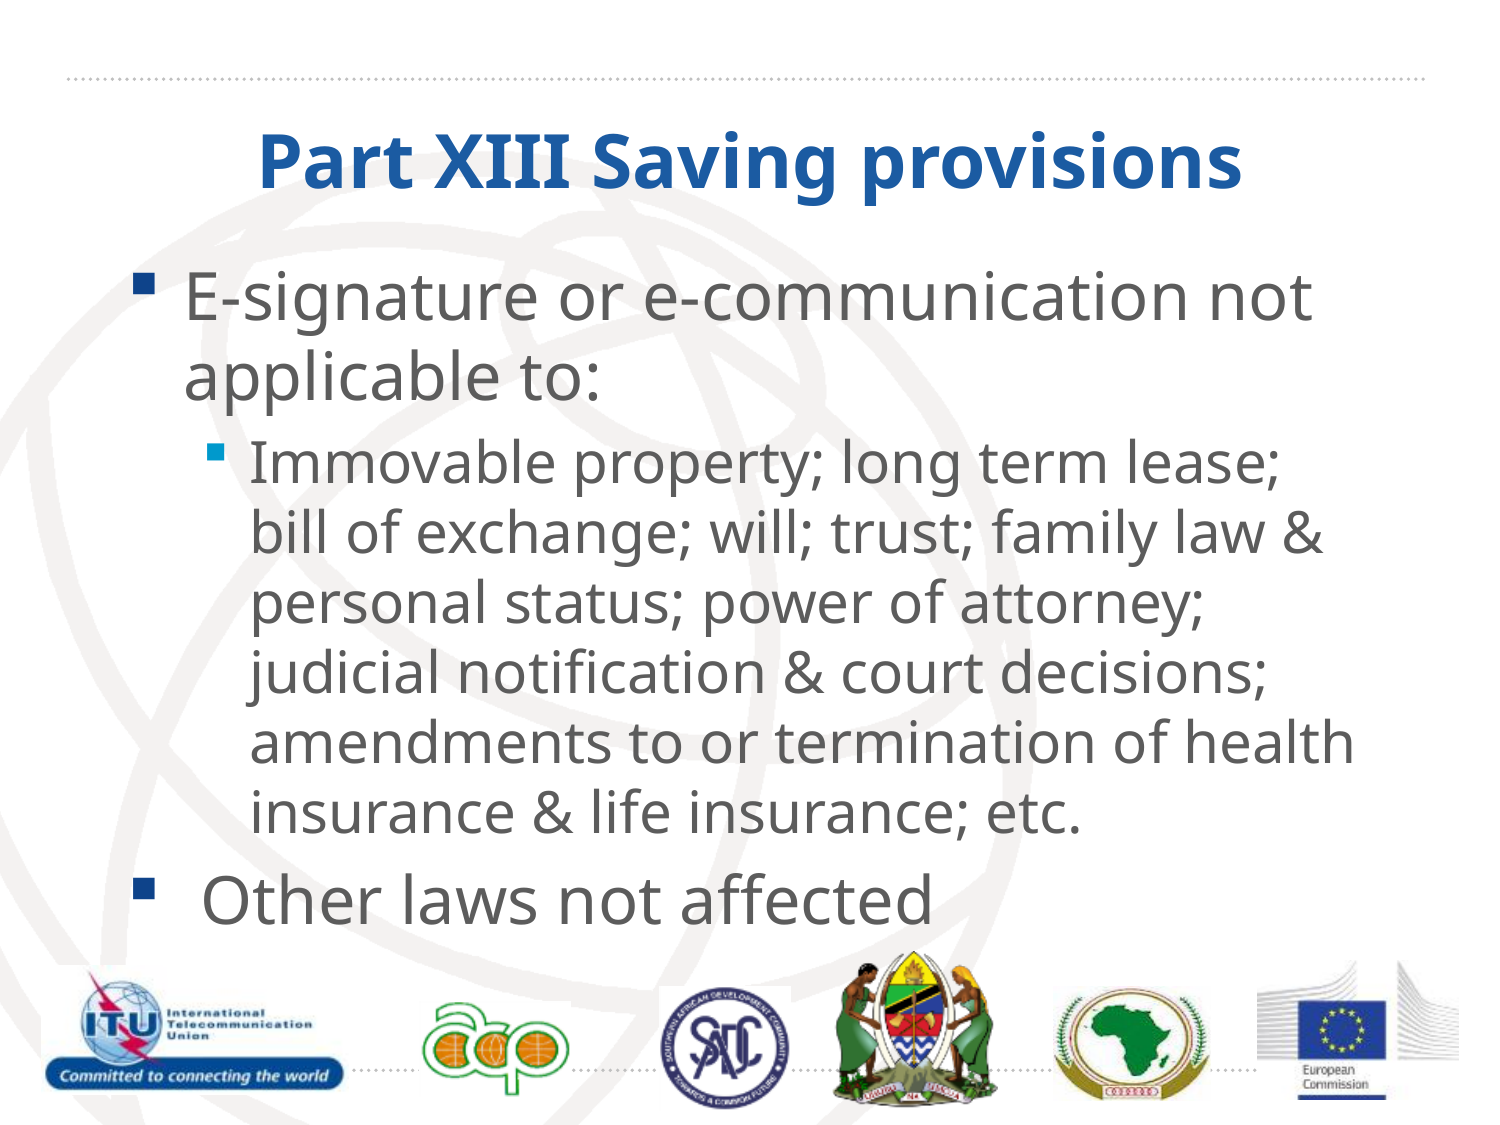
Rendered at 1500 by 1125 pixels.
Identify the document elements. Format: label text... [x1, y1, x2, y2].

list E-signature or e-communication not applicable to: Immovable property; long term lease; bill of exchange; will; trust; family law & personal status; power of attorney; judicial notification & court decisions; amendments to or termination of health insurance & life insurance; etc. Other laws not affected [112, 246, 1388, 1025]
picture [0, 132, 1061, 1125]
picture [1257, 960, 1459, 1100]
title Part XIII Saving provisions [112, 105, 1388, 212]
